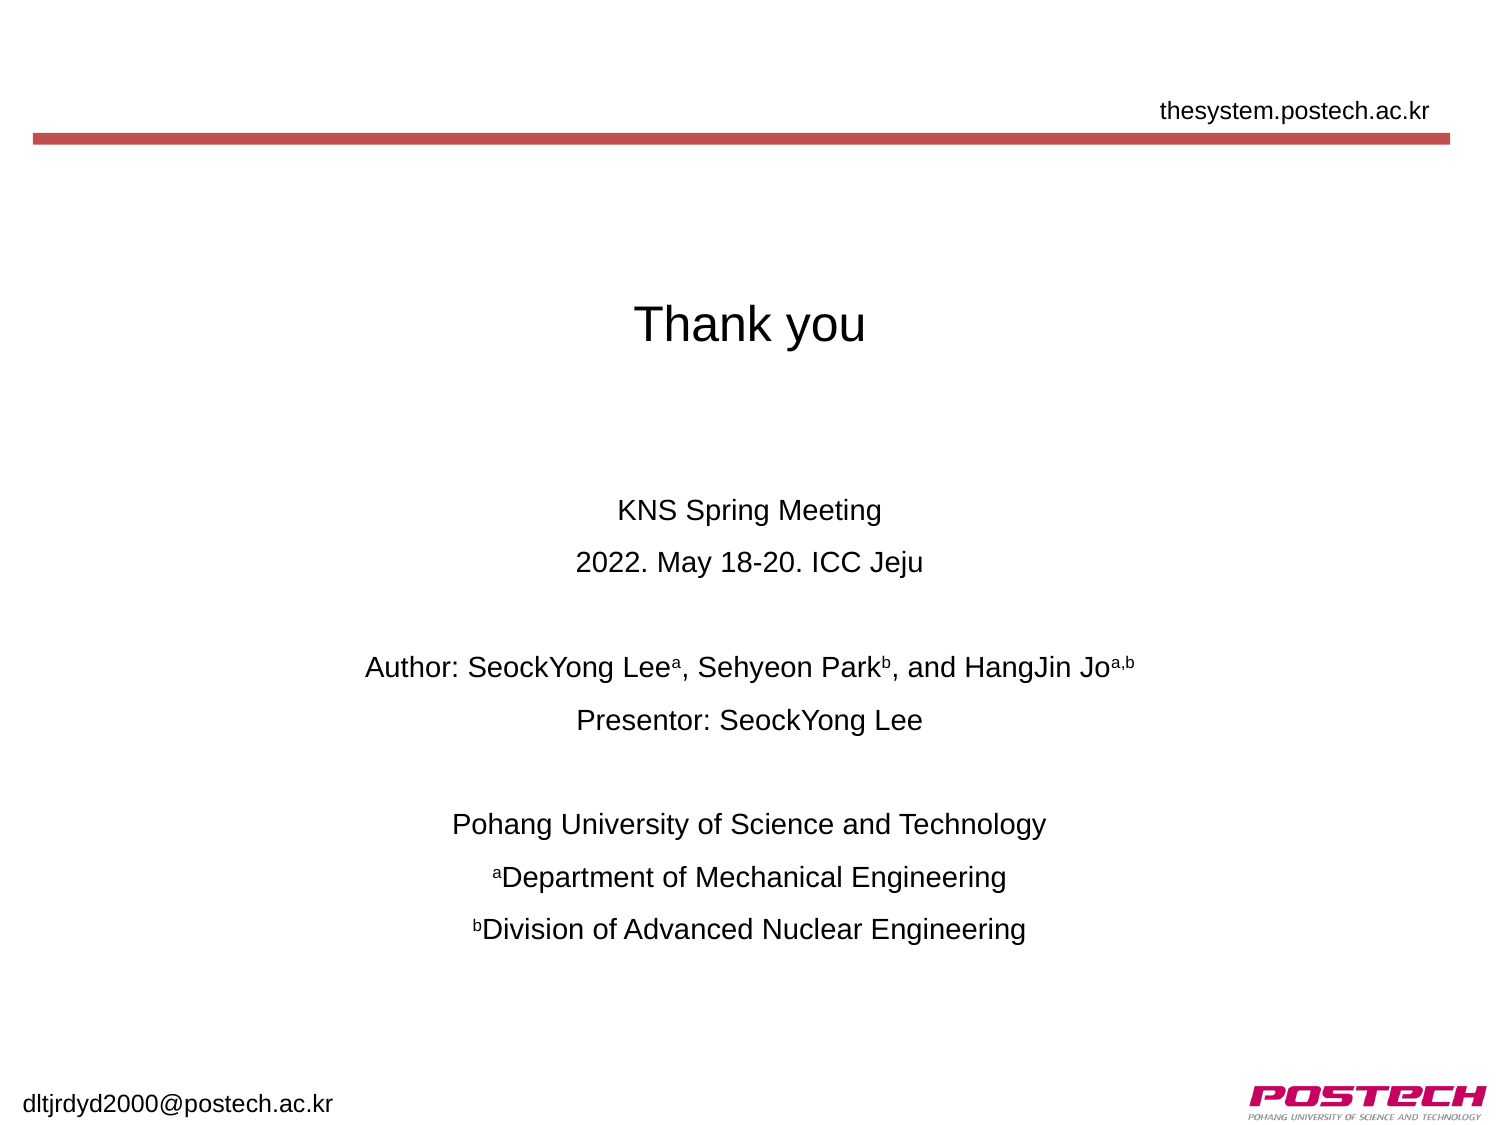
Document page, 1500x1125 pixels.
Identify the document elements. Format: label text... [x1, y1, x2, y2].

text_box Thank you [0, 283, 1500, 359]
text_box KNS Spring Meeting 2022. May 18-20. ICC Jeju Author: SeockYong Leea, Sehyeon Parkb, and HangJin Joa,b Presentor: SeockYong Lee Pohang University of Science and Technology aDepartment of Mechanical Engineering bDivision of Advanced Nuclear Engineering [0, 466, 1500, 954]
picture [1244, 1074, 1491, 1124]
